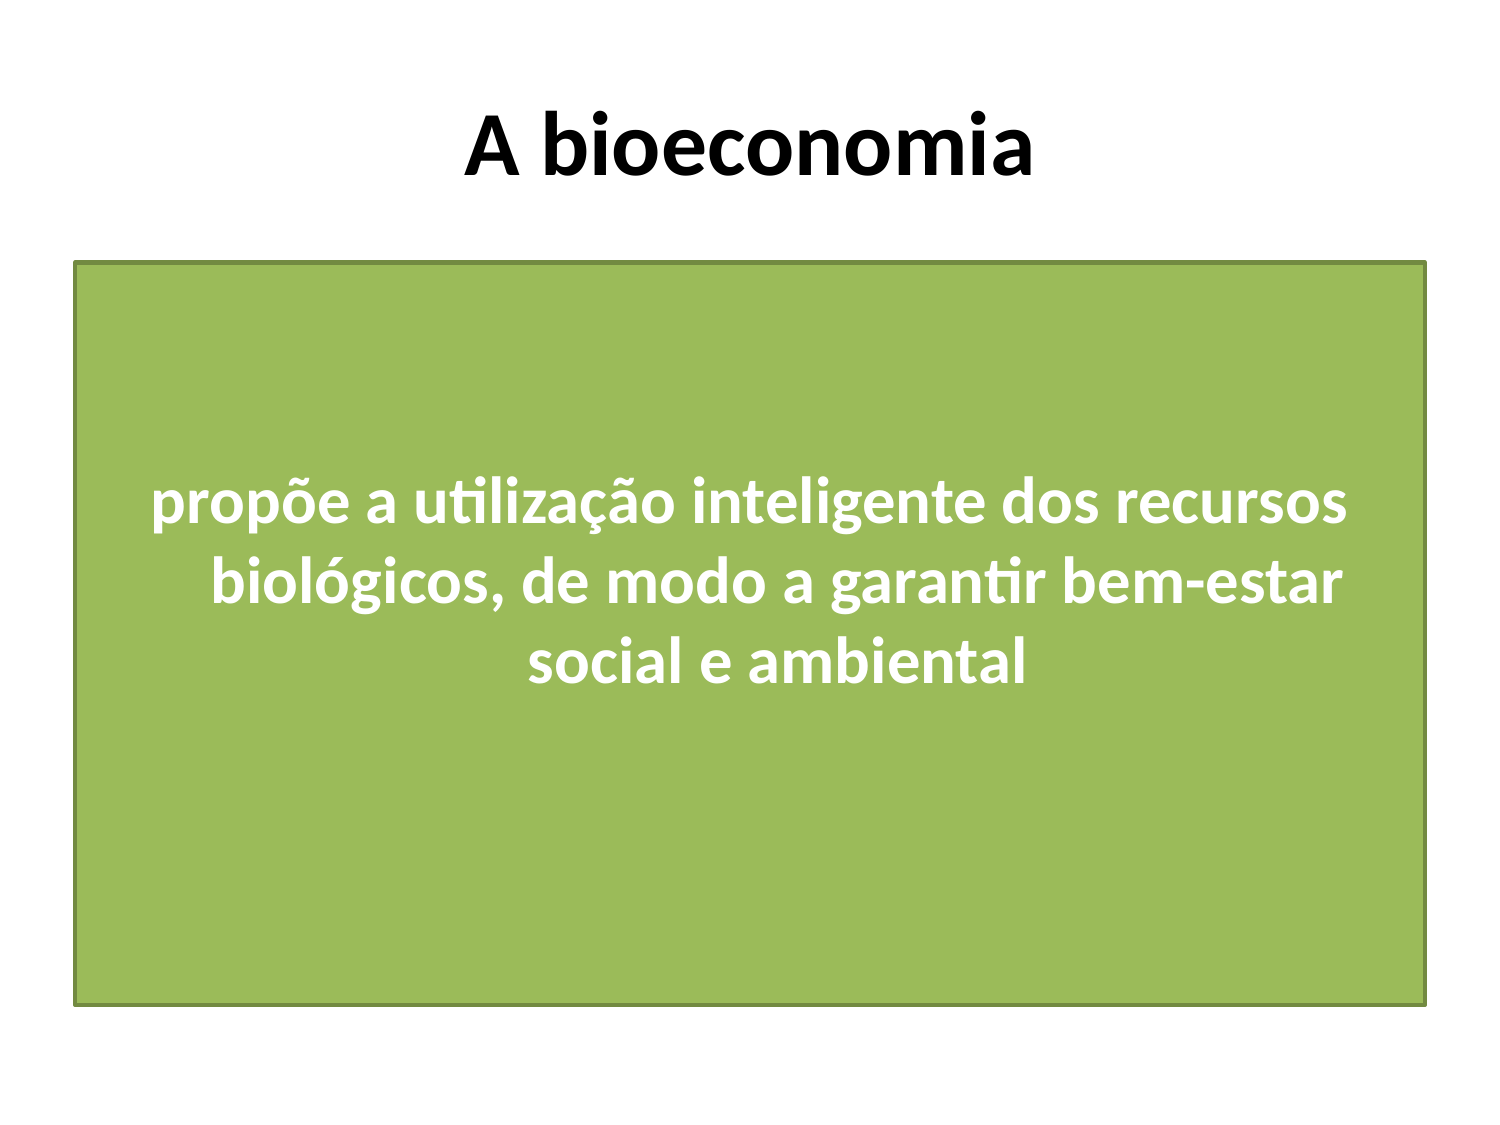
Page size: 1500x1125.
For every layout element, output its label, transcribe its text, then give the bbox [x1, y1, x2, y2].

title A bioeconomia [75, 45, 1425, 233]
list propõe a utilização inteligente dos recursos biológicos, de modo a garantir bem-estar social e ambiental [73, 260, 1427, 1007]
